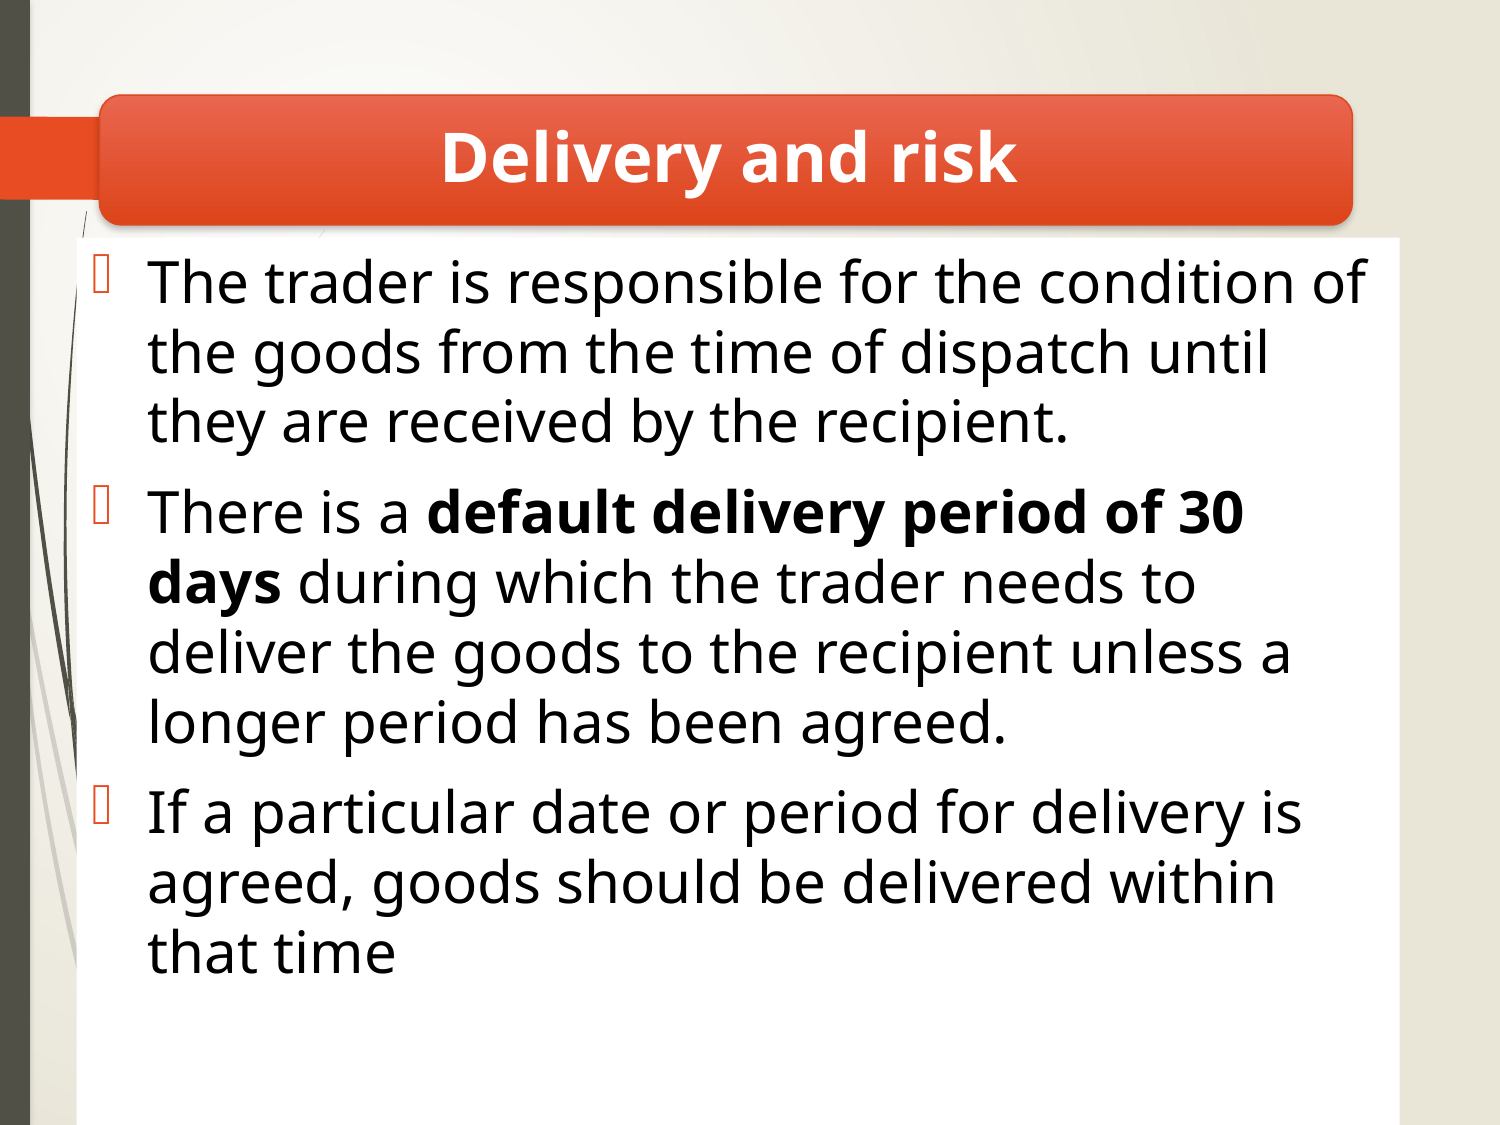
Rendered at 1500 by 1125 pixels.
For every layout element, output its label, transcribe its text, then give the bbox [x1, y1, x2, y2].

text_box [99, 94, 1353, 226]
list The trader is responsible for the condition of the goods from the time of dispatch until they are received by the recipient. There is a default delivery period of 30 days during which the trader needs to deliver the goods to the recipient unless a longer period has been agreed. If a particular date or period for delivery is agreed, goods should be delivered within that time [76, 237, 1400, 1125]
